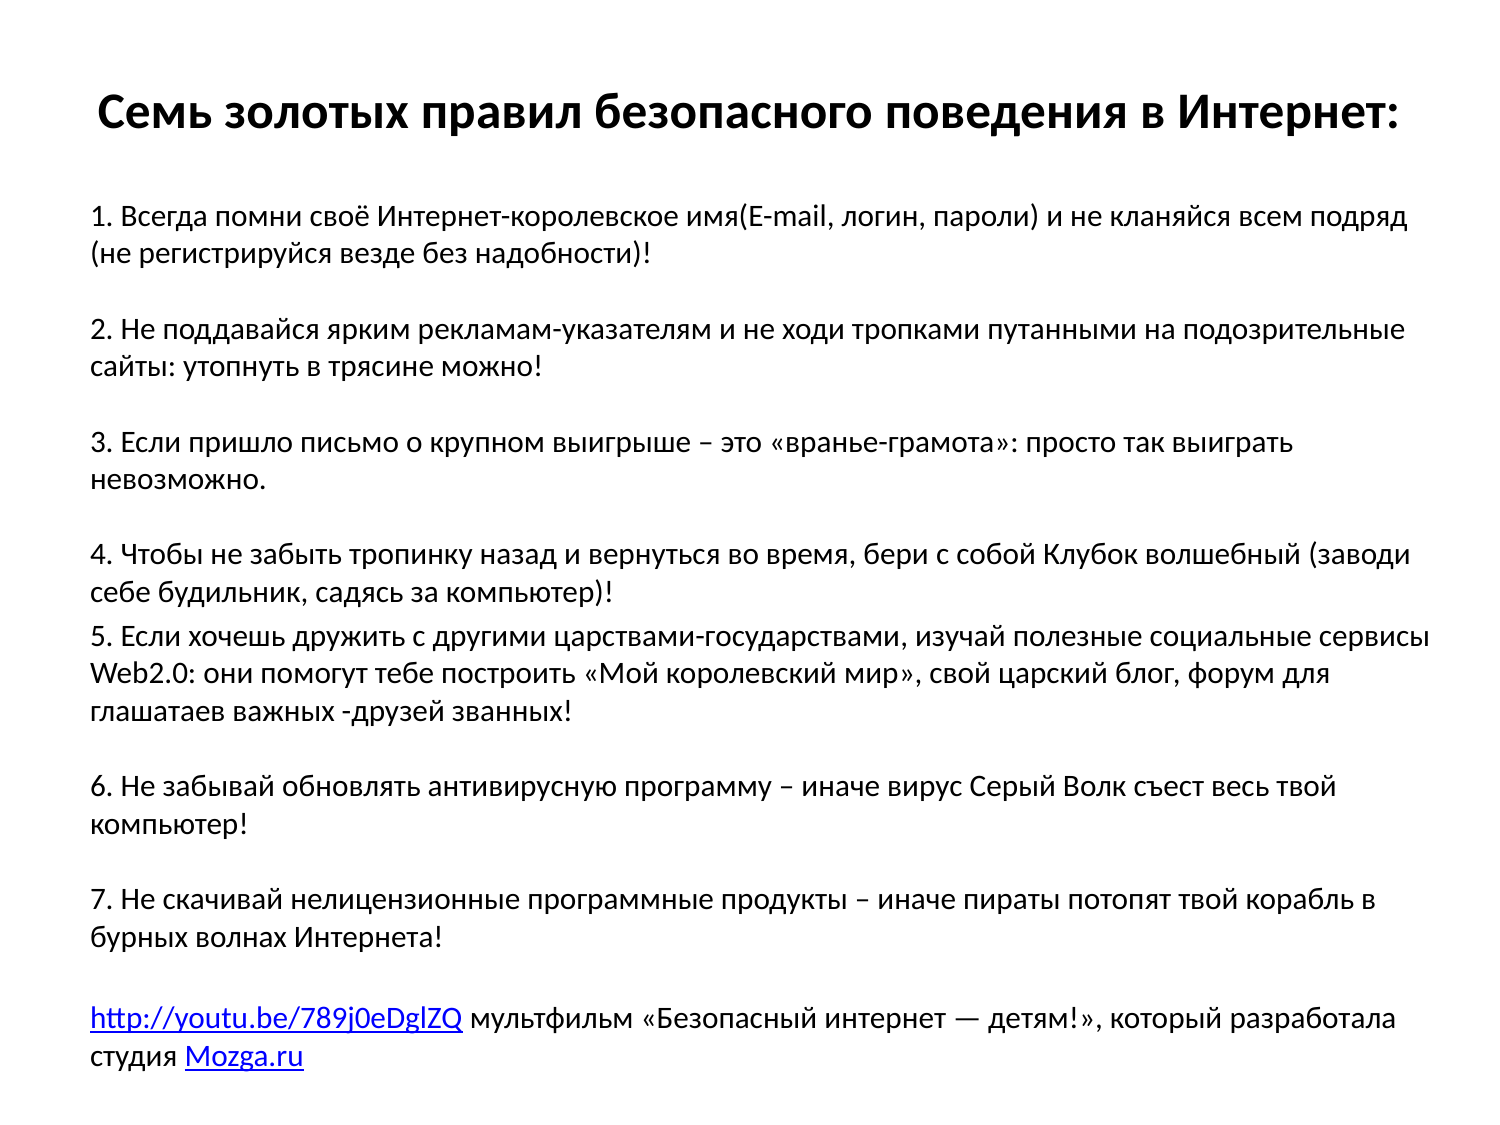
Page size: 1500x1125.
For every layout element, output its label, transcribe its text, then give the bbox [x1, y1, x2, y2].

list 1. Всегда помни своё Интернет-королевское имя(E-mail, логин, пароли) и не кланяйся всем подряд (не регистрируйся везде без надобности)! 2. Не поддавайся ярким рекламам-указателям и не ходи тропками путанными на подозрительные сайты: утопнуть в трясине можно! 3. Если пришло письмо о крупном выигрыше – это «вранье-грамота»: просто так выиграть невозможно. 4. Чтобы не забыть тропинку назад и вернуться во время, бери с собой Клубок волшебный (заводи себе будильник, садясь за компьютер)! 5. Если хочешь дружить с другими царствами-государствами, изучай полезные социальные сервисы Web2.0: они помогут тебе построить «Мой королевский мир», свой царский блог, форум для глашатаев важных -друзей званных! 6. Не забывай обновлять антивирусную программу – иначе вирус Серый Волк съест весь твой компьютер! 7. Не скачивай нелицензионные программные продукты – иначе пираты потопят твой корабль в бурных волнах Интернета! http://youtu.be/789j0eDglZQ мультфильм «Безопасный интернет — детям!», который разработала студия Mozga.ru [75, 187, 1471, 1090]
title Семь золотых правил безопасного поведения в Интернет: [75, 45, 1425, 187]
